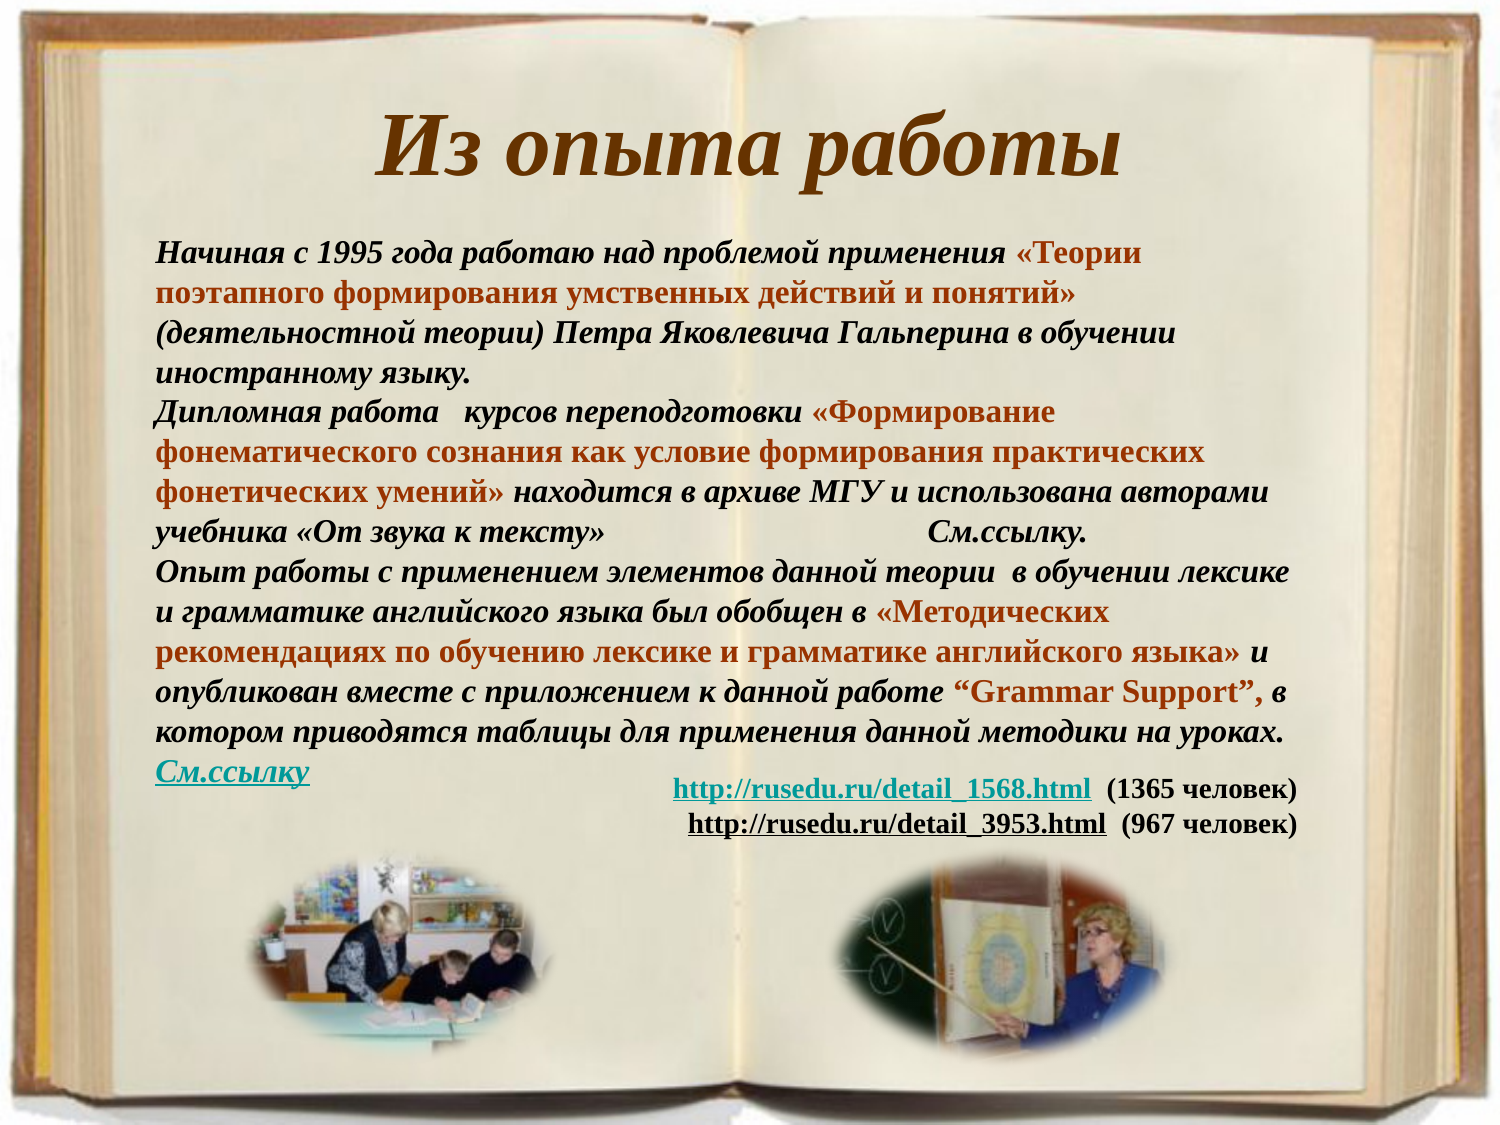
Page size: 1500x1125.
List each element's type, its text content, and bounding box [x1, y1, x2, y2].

text_box Начиная с 1995 года работаю над проблемой применения «Теории поэтапного формирования умственных действий и понятий» (деятельностной теории) Петра Яковлевича Гальперина в обучении иностранному языку. Дипломная работа курсов переподготовки «Формирование фонематического сознания как условие формирования практических фонетических умений» находится в архиве МГУ и использована авторами учебника «От звука к тексту» См.ссылку. Опыт работы с применением элементов данной теории в обучении лексике и грамматике английского языка был обобщен в «Методических рекомендациях по обучению лексике и грамматике английского языка» и опубликован вместе с приложением к данной работе “Grammar Support”, в котором приводятся таблицы для применения данной методики на уроках. См.ссылку [140, 222, 1313, 837]
title Из опыта работы [74, 44, 1426, 233]
picture [0, 0, 1500, 1125]
text_box http://rusedu.ru/detail_1568.html (1365 человек) http://rusedu.ru/detail_3953.html (967 человек) [585, 761, 1313, 917]
